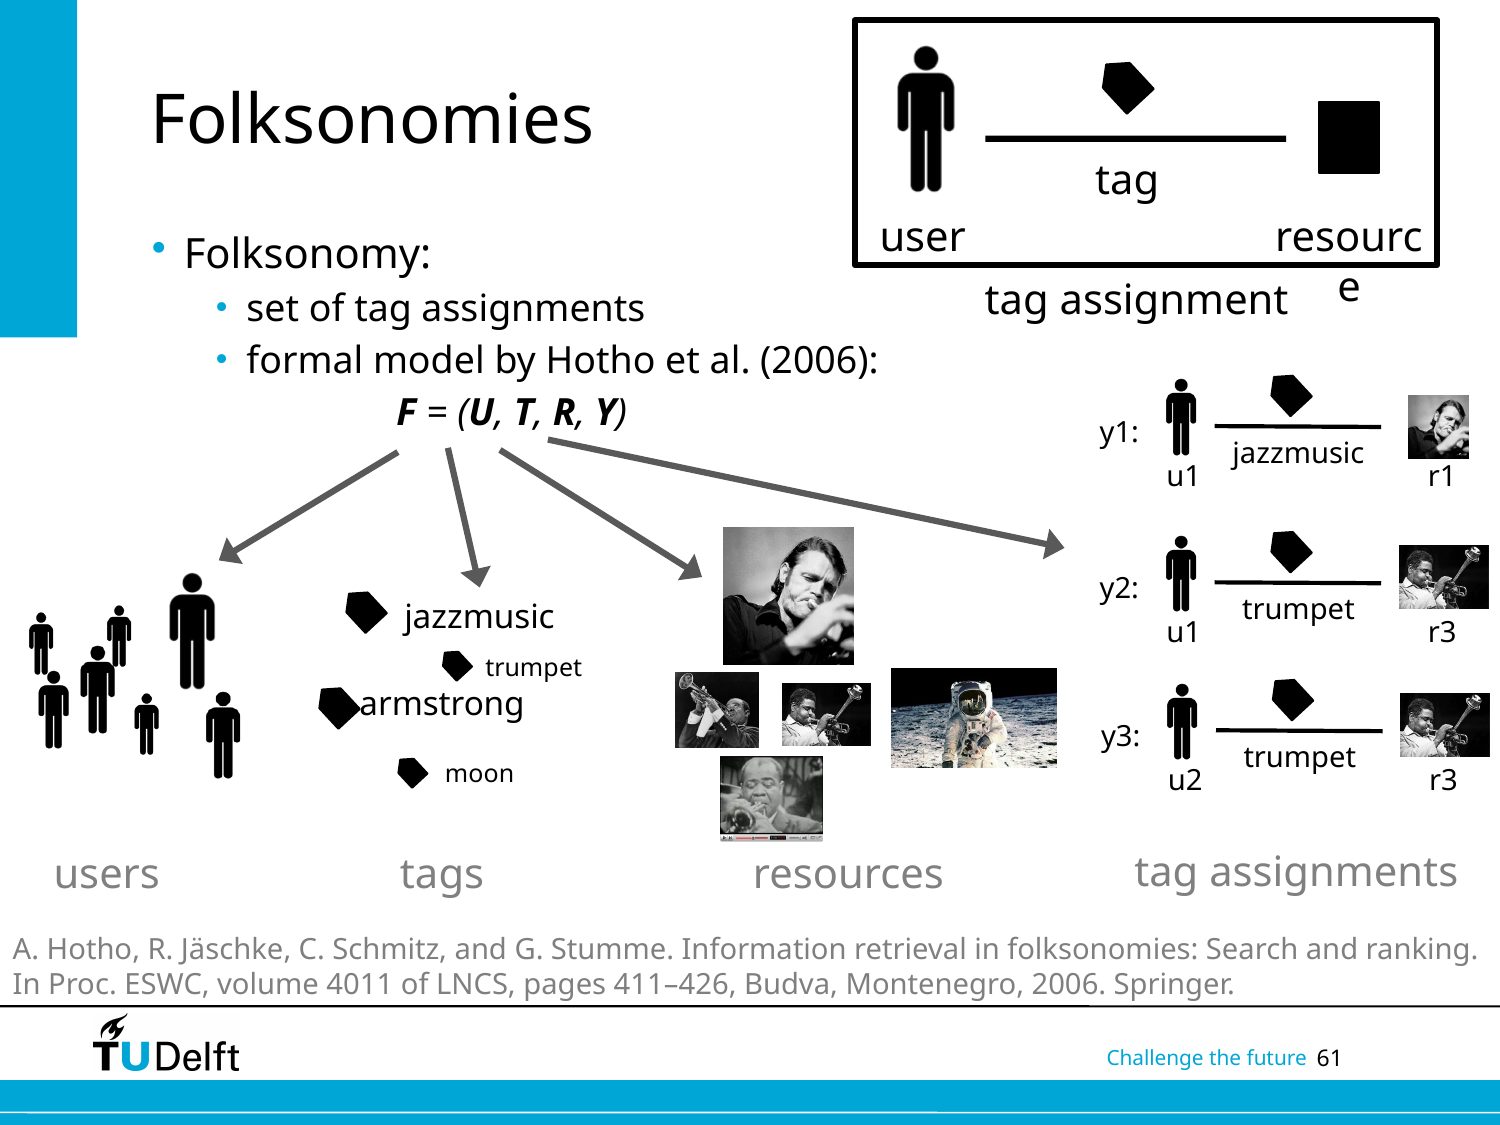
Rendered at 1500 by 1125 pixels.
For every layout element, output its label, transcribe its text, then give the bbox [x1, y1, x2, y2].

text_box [843, 19, 1447, 331]
list Folksonomy: set of tag assignments formal model by Hotho et al. (2006): F = (U, T, R, Y) [151, 224, 1324, 445]
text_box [547, 371, 1490, 904]
text_box A. Hotho, R. Jäschke, C. Schmitz, and G. Stumme. Information retrieval in folksonomies: Search and ranking. In Proc. ESWC, volume 4011 of LNCS, pages 411–426, Budva, Montenegro, 2006. Springer. [0, 922, 1500, 1008]
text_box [5, 447, 538, 906]
text_box topic A [836, 224, 1324, 347]
picture [93, 1013, 239, 1071]
title When do users become interested? [540, 447, 544, 906]
text_box topic A [538, 376, 547, 447]
title Folksonomies [150, 74, 833, 280]
